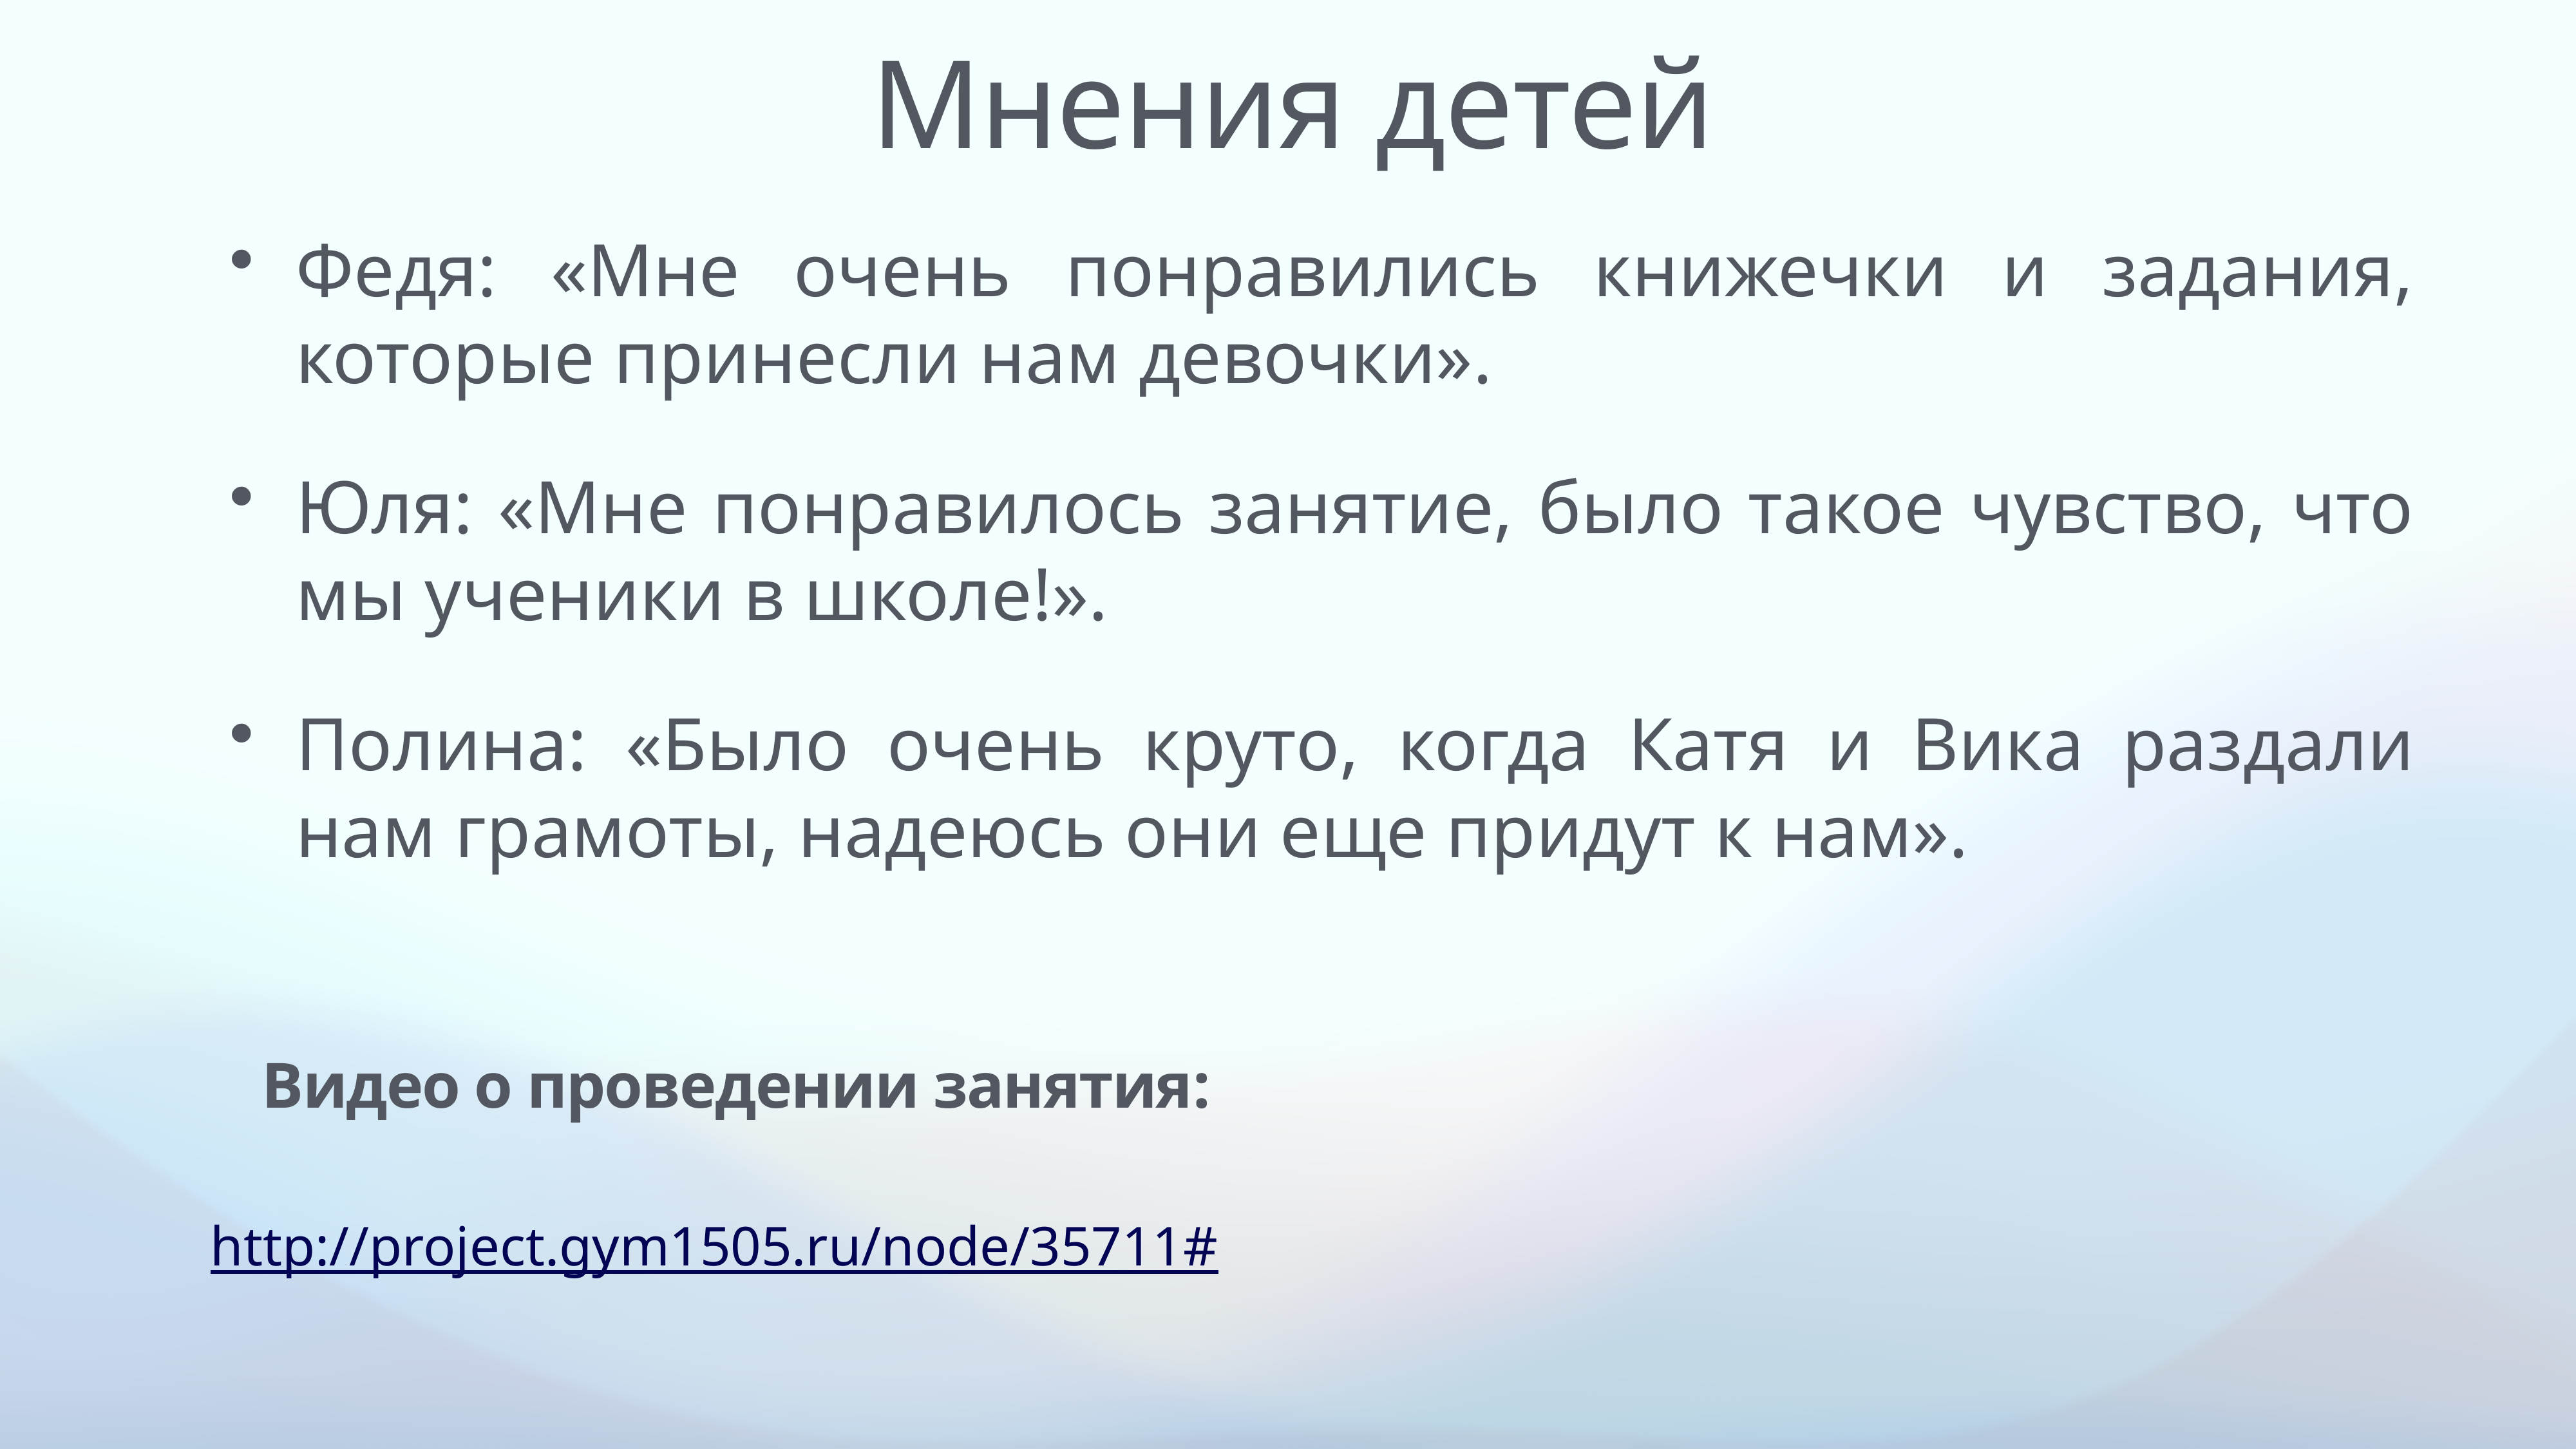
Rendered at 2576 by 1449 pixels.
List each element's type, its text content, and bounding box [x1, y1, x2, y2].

text_box Видео о проведении занятия: [103, 1048, 1387, 1130]
list Федя: «Мне очень понравились книжечки и задания, которые принесли нам девочки». ﻿﻿Юля: «Мне понравилось занятие, было такое чувство, что мы ученики в школе!». ﻿﻿Полина: «Было очень круто, когда Катя и Вика раздали нам грамоты, надеюсь они еще придут к нам». [223, 218, 2421, 959]
text_box http://project.gym1505.ru/node/35711# [201, 1207, 1228, 1291]
title Мнения детей [865, 37, 1785, 211]
picture [0, 0, 2576, 1449]
